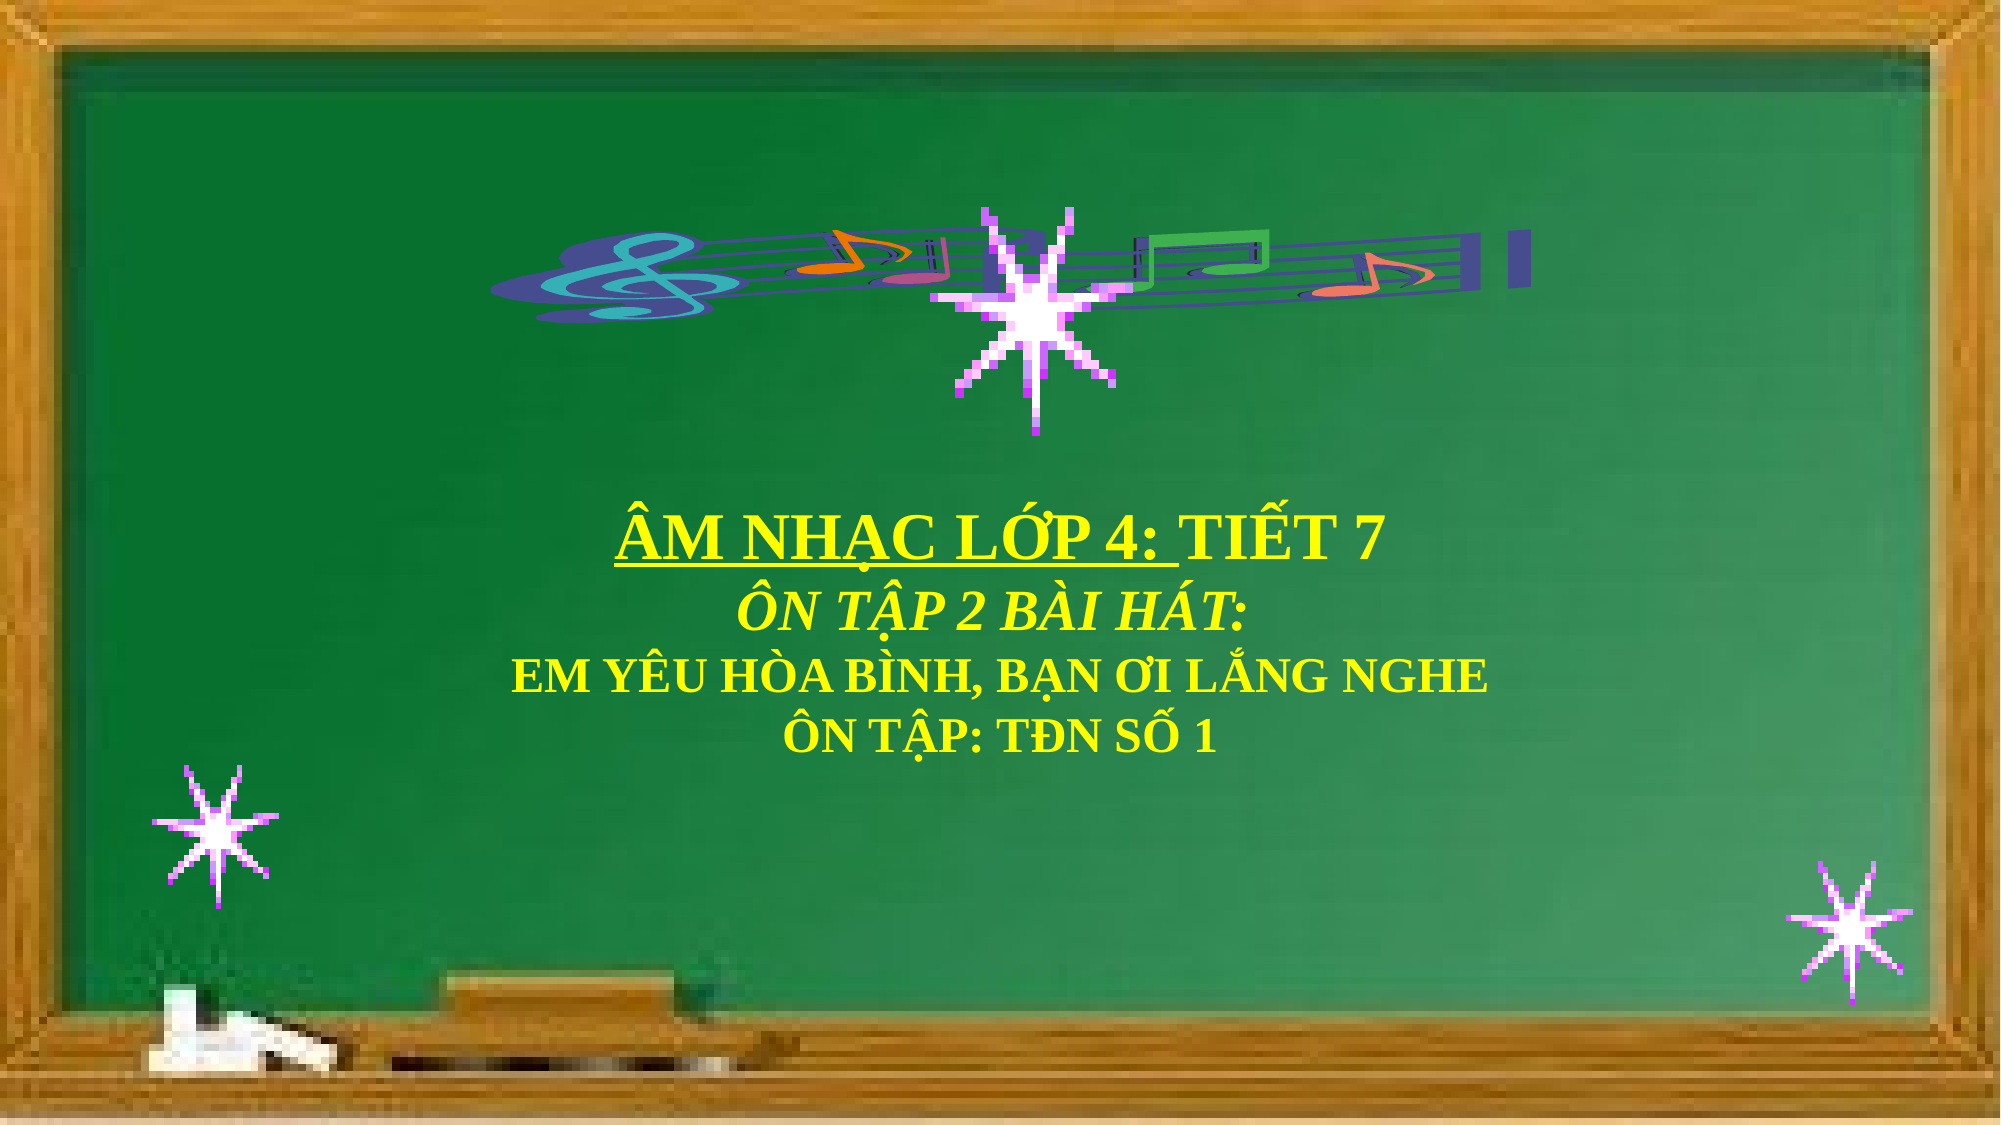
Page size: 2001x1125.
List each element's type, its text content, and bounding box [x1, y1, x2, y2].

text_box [487, 227, 922, 324]
picture [0, 0, 2001, 1125]
text_box ÂM NHẠC LỚP 4: TIẾT 7 ÔN TẬP 2 BÀI HÁT: EM YÊU HÒA BÌNH, BẠN ƠI LẮNG NGHE ÔN TẬP: TĐN SỐ 1 [60, 481, 1942, 770]
text_box [71, 84, 1931, 211]
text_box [1362, 227, 1536, 324]
